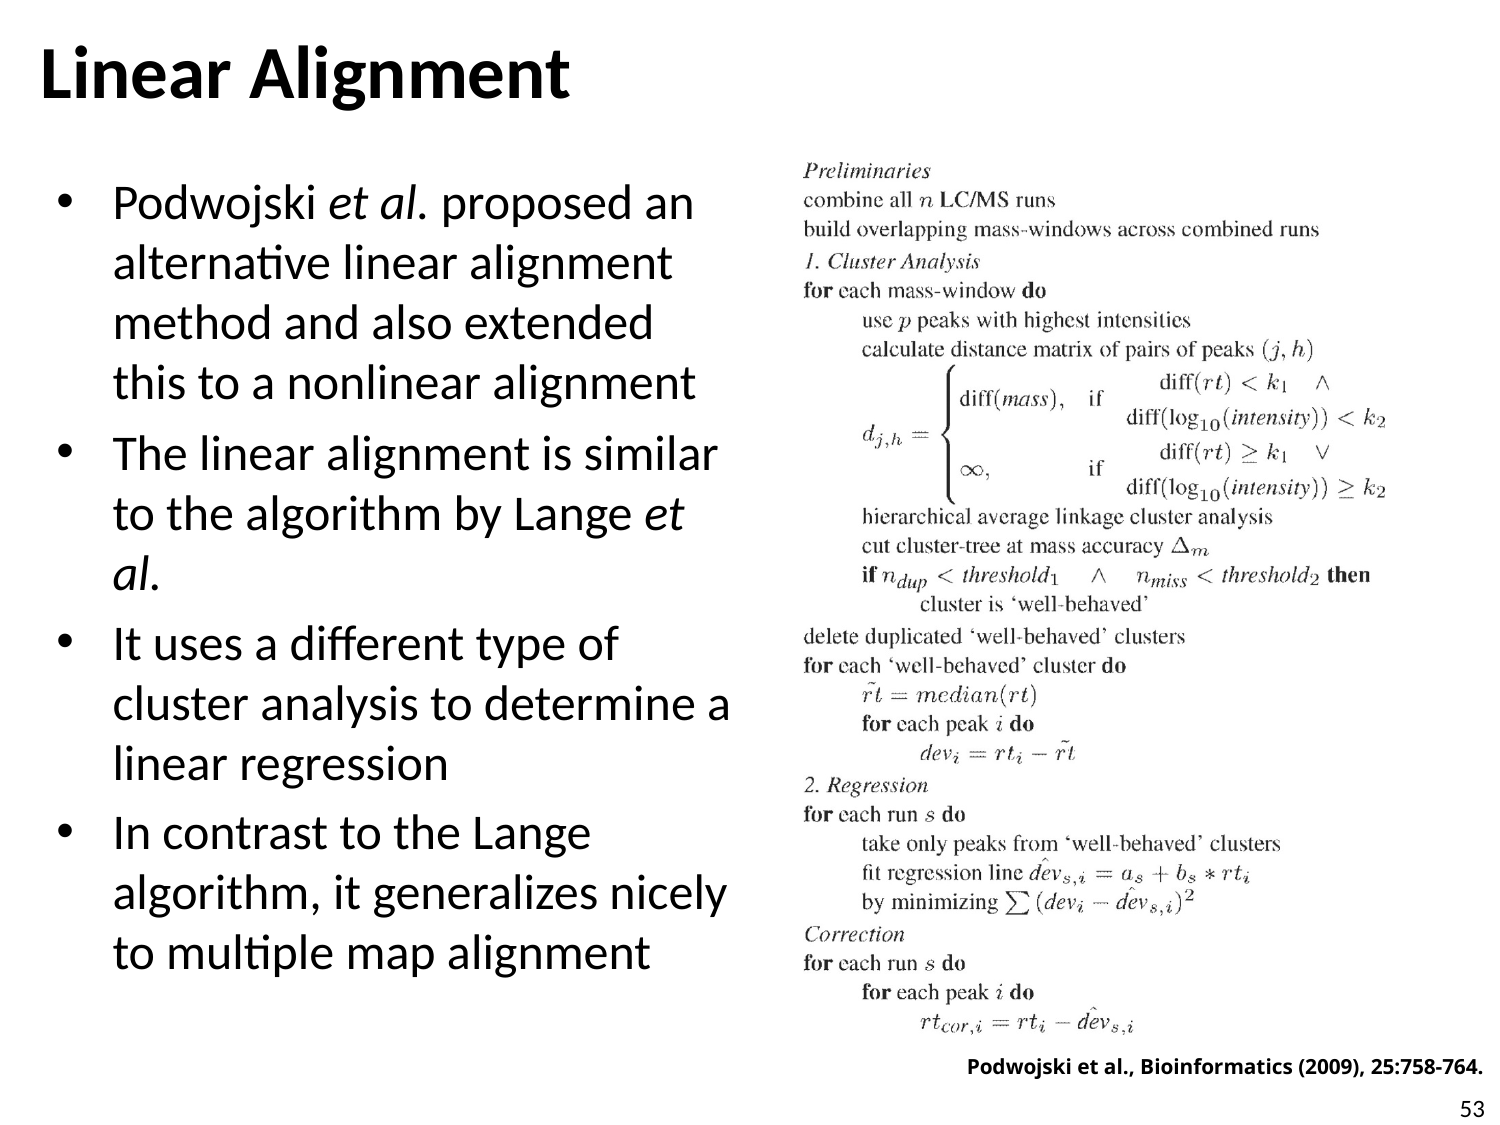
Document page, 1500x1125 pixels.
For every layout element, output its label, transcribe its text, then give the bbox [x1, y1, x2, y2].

slide_number 53 [1125, 1090, 1500, 1125]
list Podwojski et al. proposed an alternative linear alignment method and also extended this to a nonlinear alignment The linear alignment is similar to the algorithm by Lange et al. It uses a different type of cluster analysis to determine a linear regression In contrast to the Lange algorithm, it generalizes nicely to multiple map alignment [41, 162, 748, 1035]
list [750, 162, 1438, 1036]
title Linear Alignment [25, 11, 1125, 125]
text_box Podwojski et al., Bioinformatics (2009), 25:758-764. [951, 1046, 1499, 1087]
